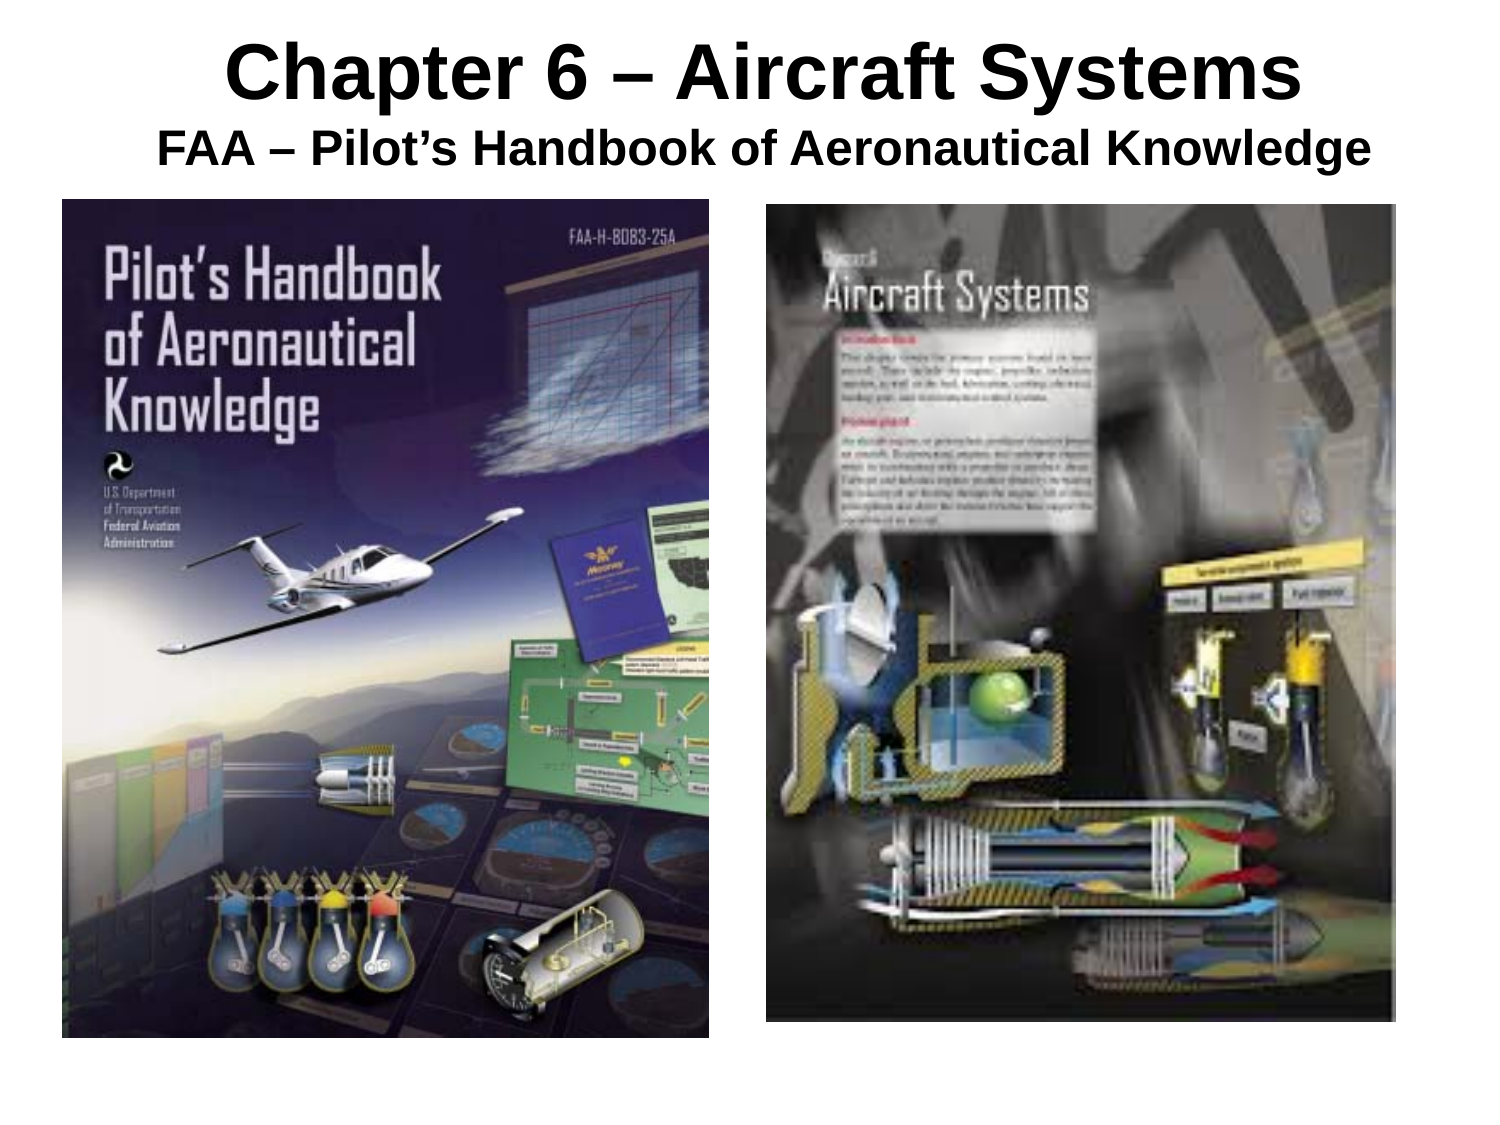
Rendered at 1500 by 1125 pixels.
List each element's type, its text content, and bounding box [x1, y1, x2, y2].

text_box Chapter 6 – Aircraft Systems FAA – Pilot’s Handbook of Aeronautical Knowledge [519, 12, 1500, 150]
text_box [4, 0, 519, 349]
picture [62, 199, 709, 1039]
picture [766, 203, 1396, 1022]
